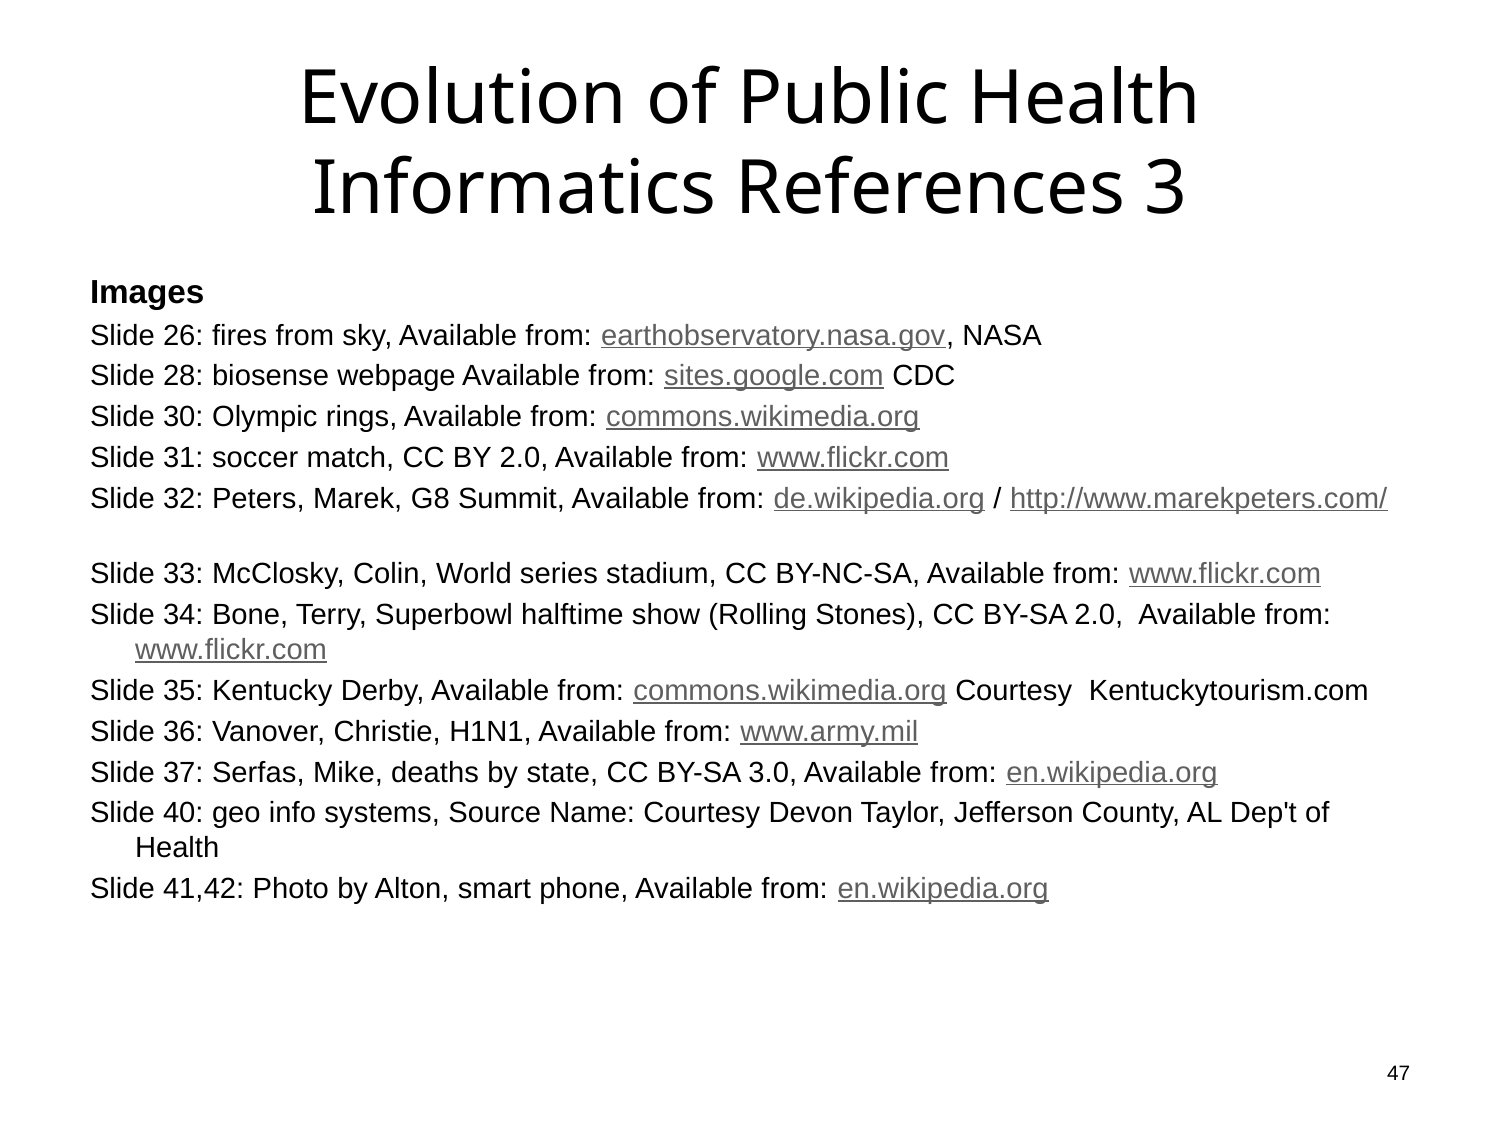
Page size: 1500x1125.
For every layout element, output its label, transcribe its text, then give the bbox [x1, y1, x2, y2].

slide_number 47 [1341, 1027, 1425, 1118]
title Evolution of Public Health Informatics References 3 [75, 45, 1425, 233]
list Images Slide 26: fires from sky, Available from: earthobservatory.nasa.gov, NASA Slide 28: biosense webpage Available from: sites.google.com CDC Slide 30: Olympic rings, Available from: commons.wikimedia.org Slide 31: soccer match, CC BY 2.0, Available from: www.flickr.com Slide 32: Peters, Marek, G8 Summit, Available from: de.wikipedia.org / http://www.marekpeters.com/ Slide 33: McClosky, Colin, World series stadium, CC BY-NC-SA, Available from: www.flickr.com Slide 34: Bone, Terry, Superbowl halftime show (Rolling Stones), CC BY-SA 2.0, Available from: www.flickr.com Slide 35: Kentucky Derby, Available from: commons.wikimedia.org Courtesy Kentuckytourism.com Slide 36: Vanover, Christie, H1N1, Available from: www.army.mil Slide 37: Serfas, Mike, deaths by state, CC BY-SA 3.0, Available from: en.wikipedia.org Slide 40: geo info systems, Source Name: Courtesy Devon Taylor, Jefferson County, AL Dep't of Health Slide 41,42: Photo by Alton, smart phone, Available from: en.wikipedia.org [75, 262, 1425, 625]
